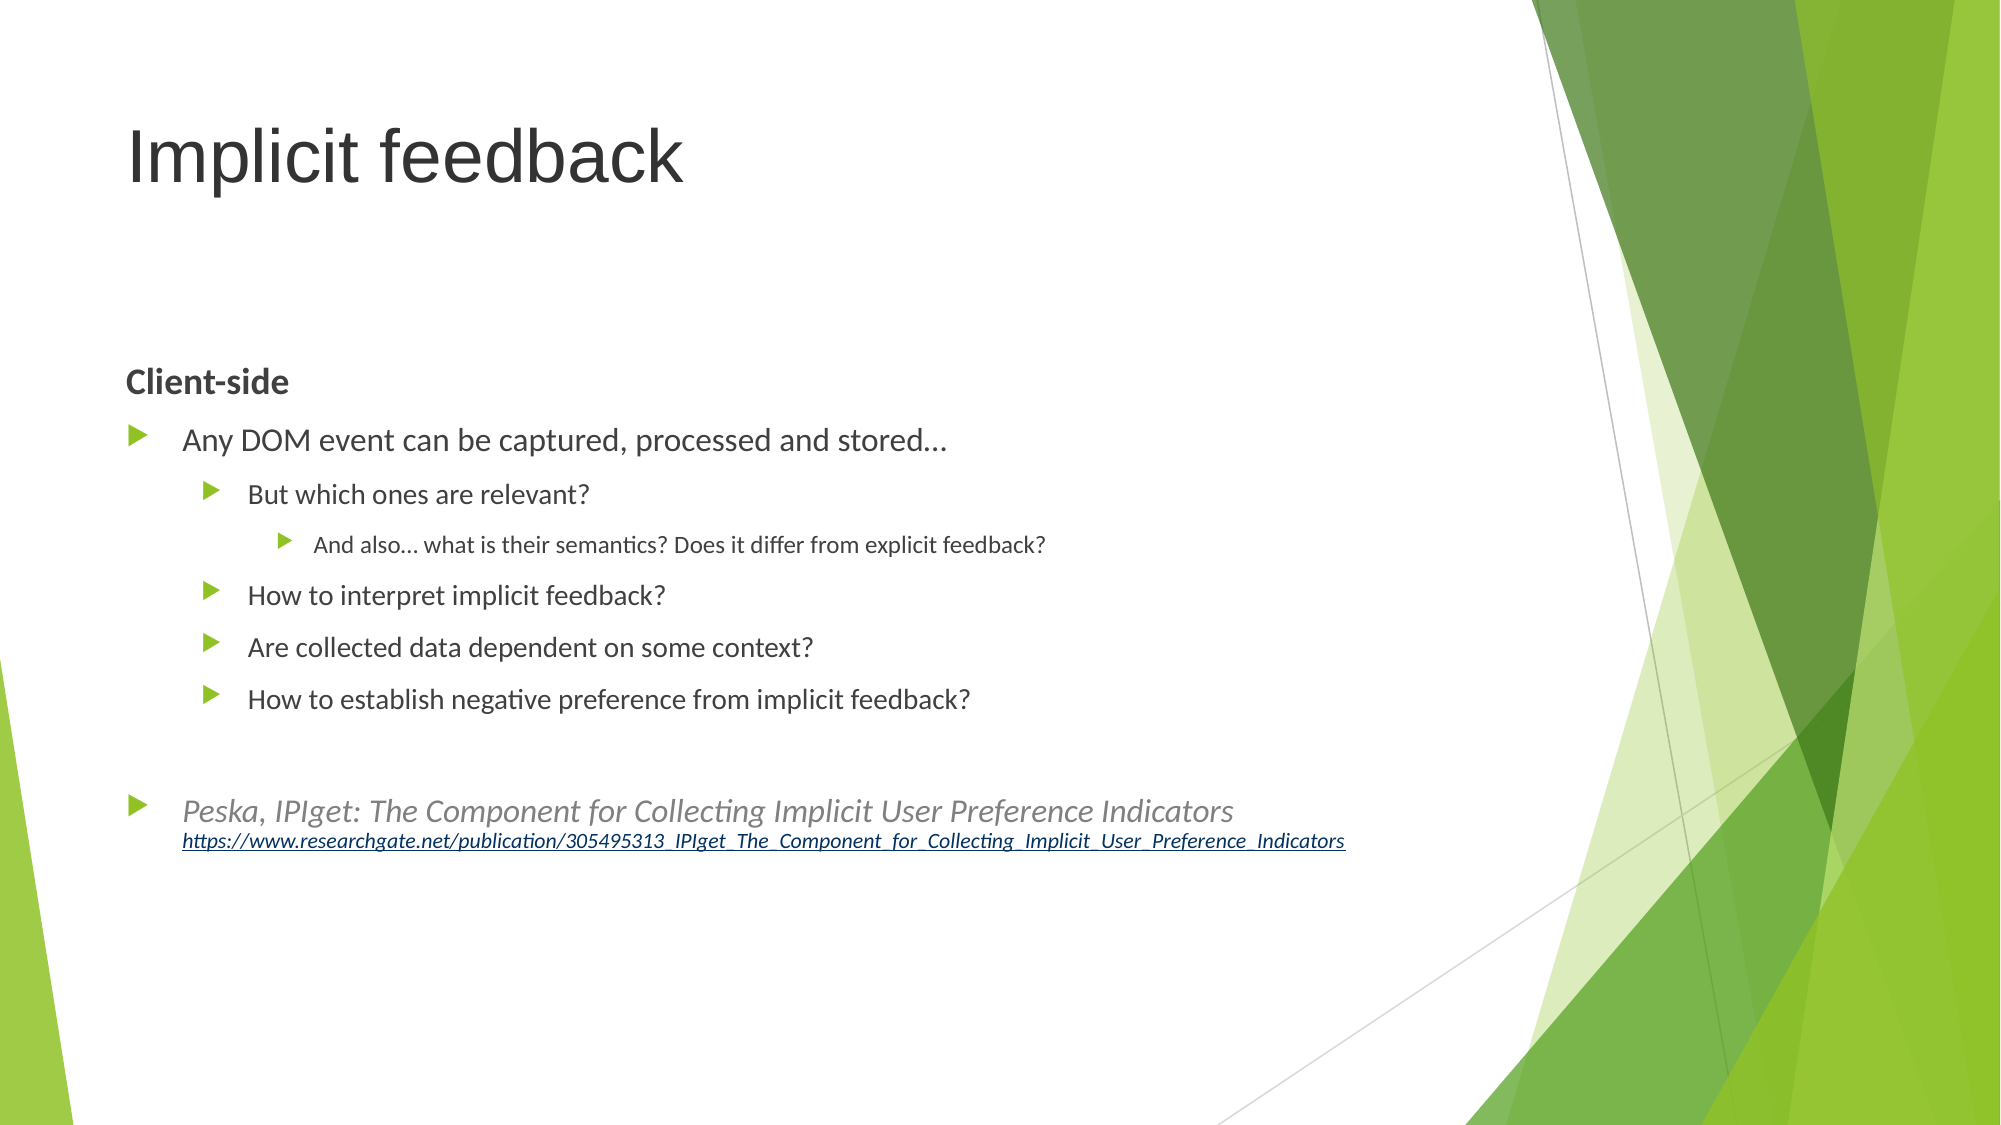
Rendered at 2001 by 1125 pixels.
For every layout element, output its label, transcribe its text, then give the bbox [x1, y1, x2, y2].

list Client-side Any DOM event can be captured, processed and stored… But which ones are relevant? And also… what is their semantics? Does it differ from explicit feedback? How to interpret implicit feedback? Are collected data dependent on some context? How to establish negative preference from implicit feedback? Peska, IPIget: The Component for Collecting Implicit User Preference Indicators https://www.researchgate.net/publication/305495313_IPIget_The_Component_for_Collecting_Implicit_User_Preference_Indicators [111, 354, 1522, 992]
title Implicit feedback [111, 99, 1522, 317]
